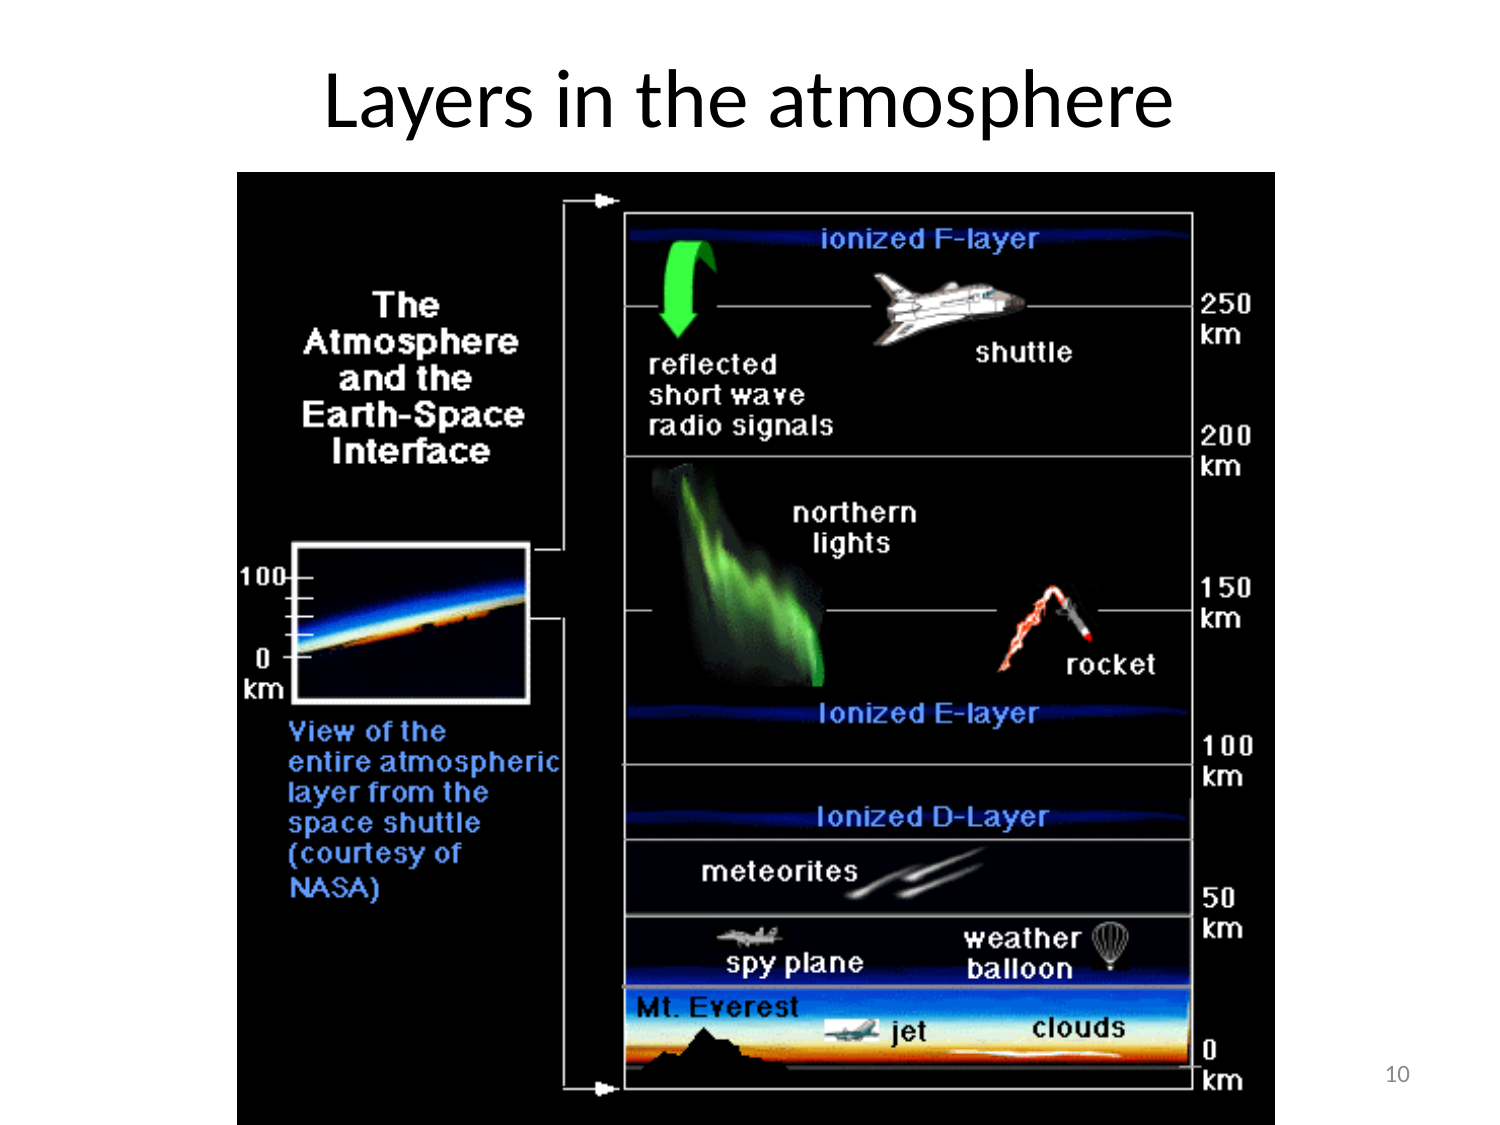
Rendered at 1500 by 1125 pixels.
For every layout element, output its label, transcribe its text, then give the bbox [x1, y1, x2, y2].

slide_number 10 [1279, 1042, 1425, 1103]
picture [237, 172, 1276, 1125]
title Layers in the atmosphere [75, 0, 1425, 188]
